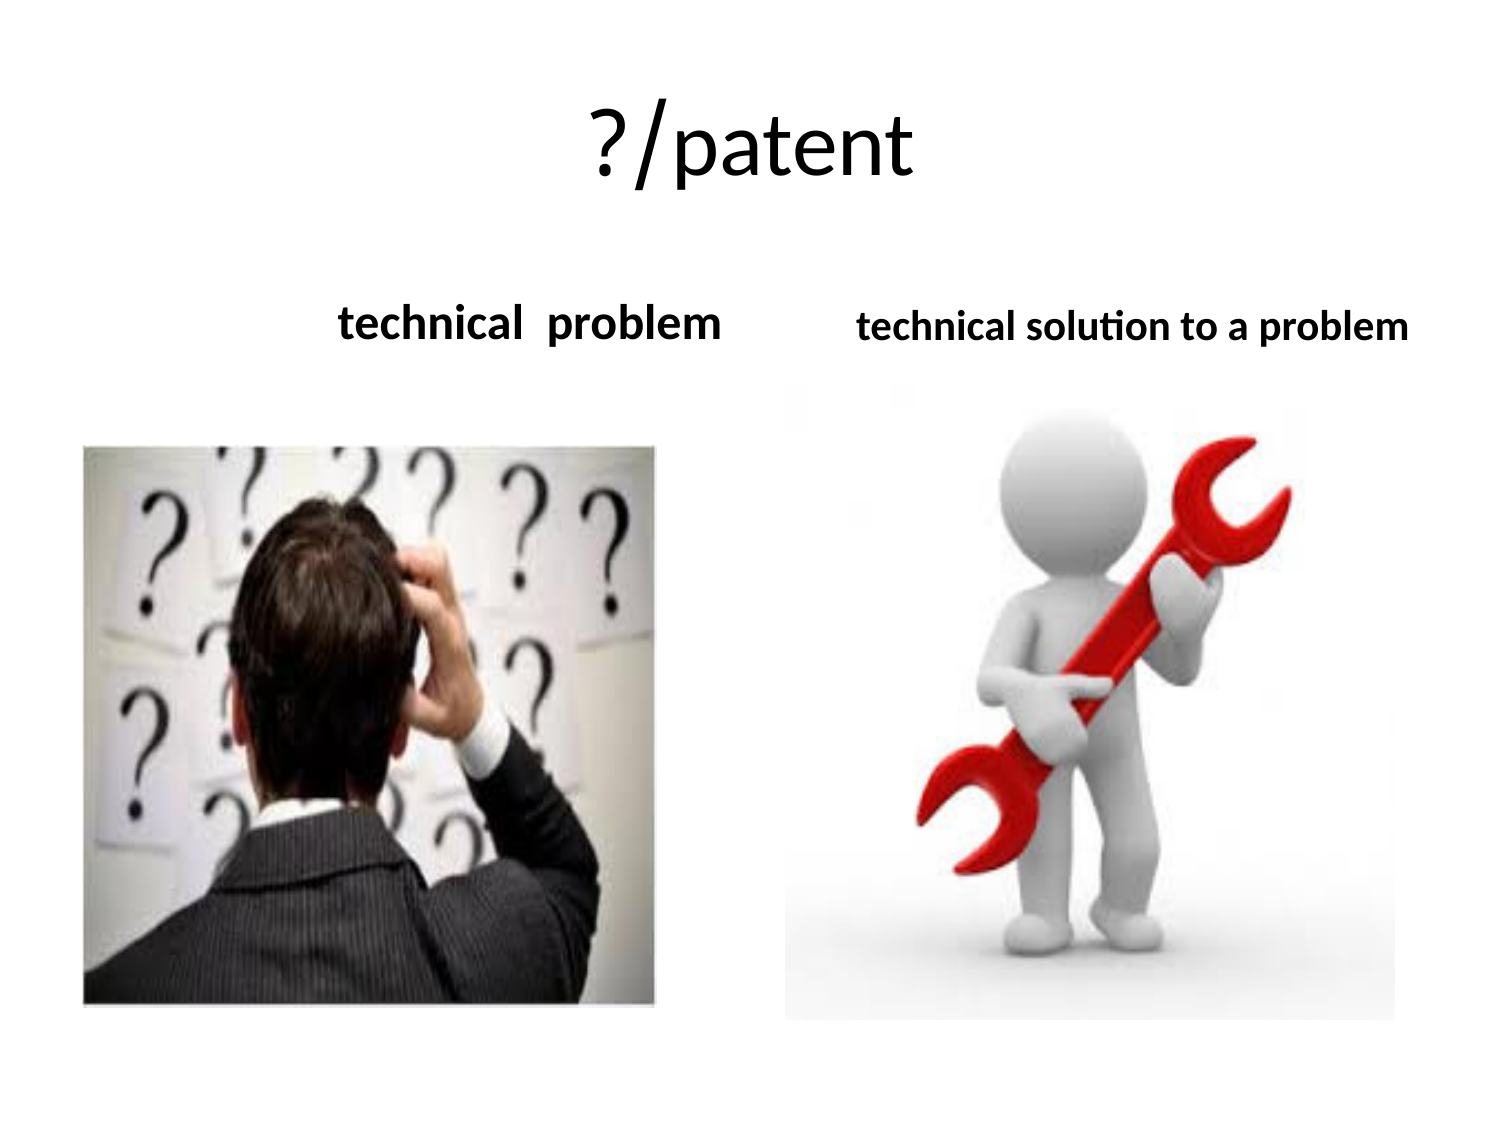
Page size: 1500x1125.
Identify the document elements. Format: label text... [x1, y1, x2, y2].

title patent/? [75, 45, 1425, 233]
list technical solution to a problem [761, 251, 1425, 357]
list technical problem [75, 251, 738, 357]
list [81, 445, 657, 1009]
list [784, 363, 1395, 1020]
